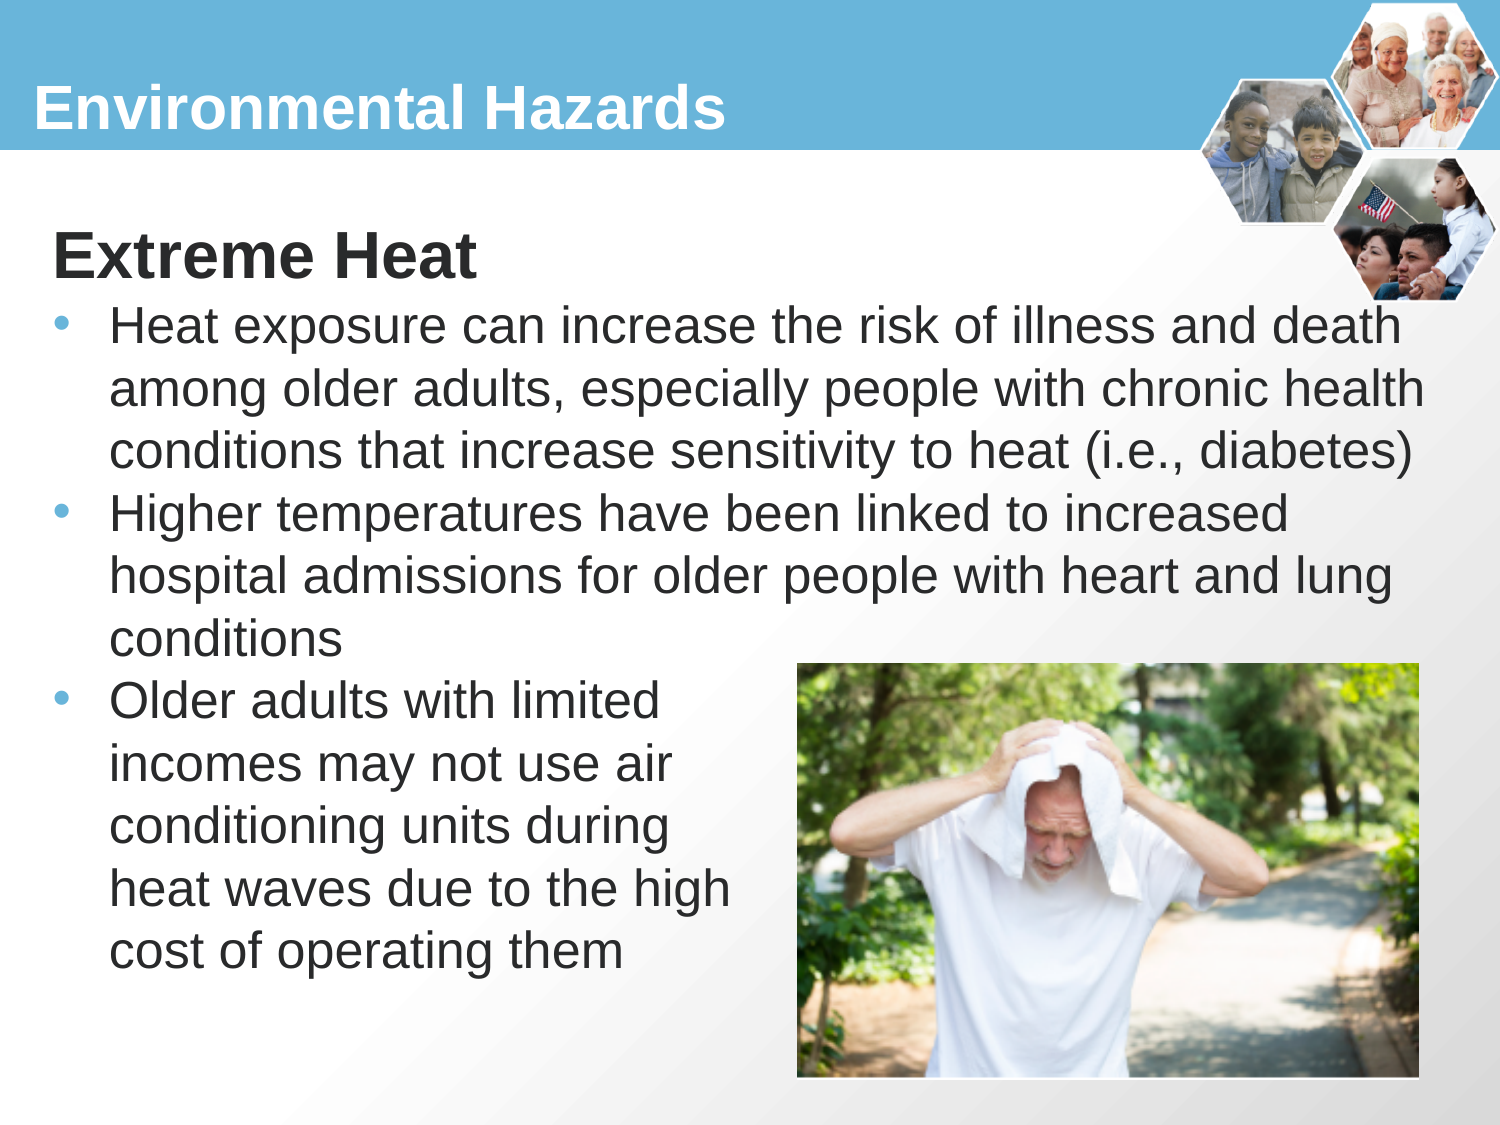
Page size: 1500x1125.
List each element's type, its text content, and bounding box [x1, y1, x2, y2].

text_box Extreme Heat Heat exposure can increase the risk of illness and death among older adults, especially people with chronic health conditions that increase sensitivity to heat (i.e., diabetes) Higher temperatures have been linked to increased hospital admissions for older people with heart and lung conditions Older adults with limited incomes may not use air conditioning units during heat waves due to the high cost of operating them [37, 204, 1444, 1125]
title Environmental Hazards [18, 0, 1425, 150]
picture [796, 663, 1419, 1080]
picture [1173, 2, 1500, 303]
